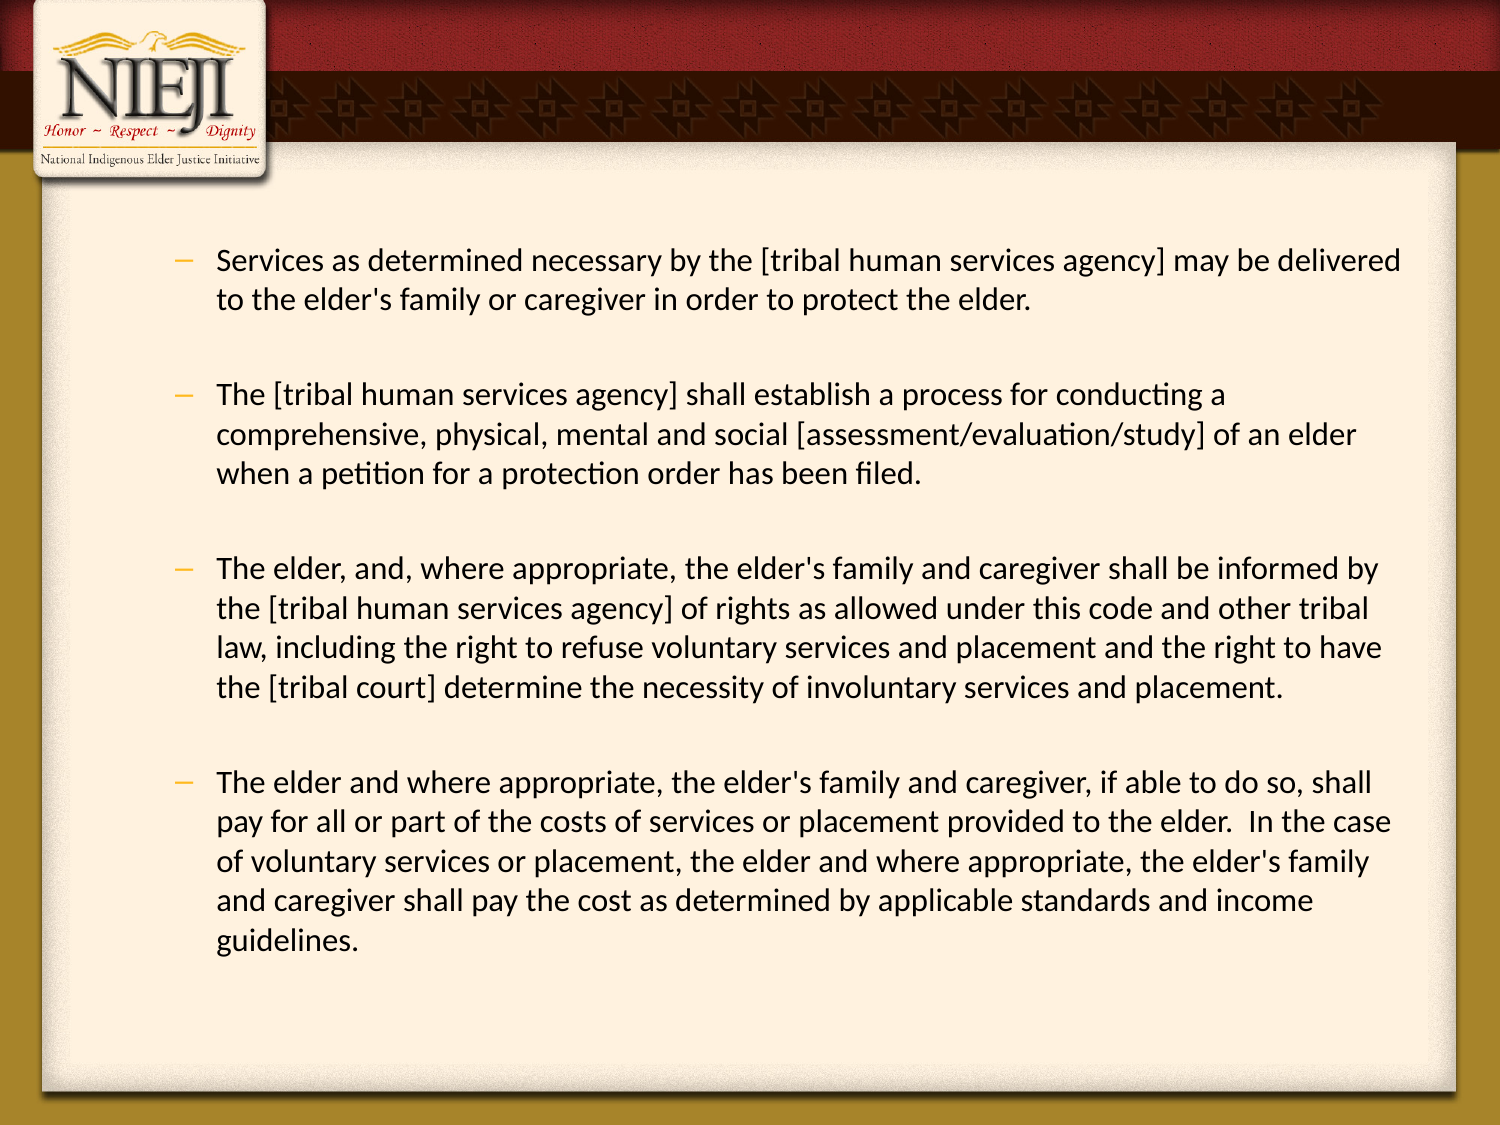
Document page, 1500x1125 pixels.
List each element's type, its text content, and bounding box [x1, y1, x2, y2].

picture [0, 0, 1500, 1125]
list Services as determined necessary by the [tribal human services agency] may be delivered to the elder's family or caregiver in order to protect the elder. The [tribal human services agency] shall establish a process for conducting a comprehensive, physical, mental and social [assessment/evaluation/study] of an elder when a petition for a protection order has been filed. The elder, and, where appropriate, the elder's family and caregiver shall be informed by the [tribal human services agency] of rights as allowed under this code and other tribal law, including the right to refuse voluntary services and placement and the right to have the [tribal court] determine the necessity of involuntary services and placement. The elder and where appropriate, the elder's family and caregiver, if able to do so, shall pay for all or part of the costs of services or placement provided to the elder. In the case of voluntary services or placement, the elder and where appropriate, the elder's family and caregiver shall pay the cost as determined by applicable standards and income guidelines. [94, 230, 1425, 1005]
